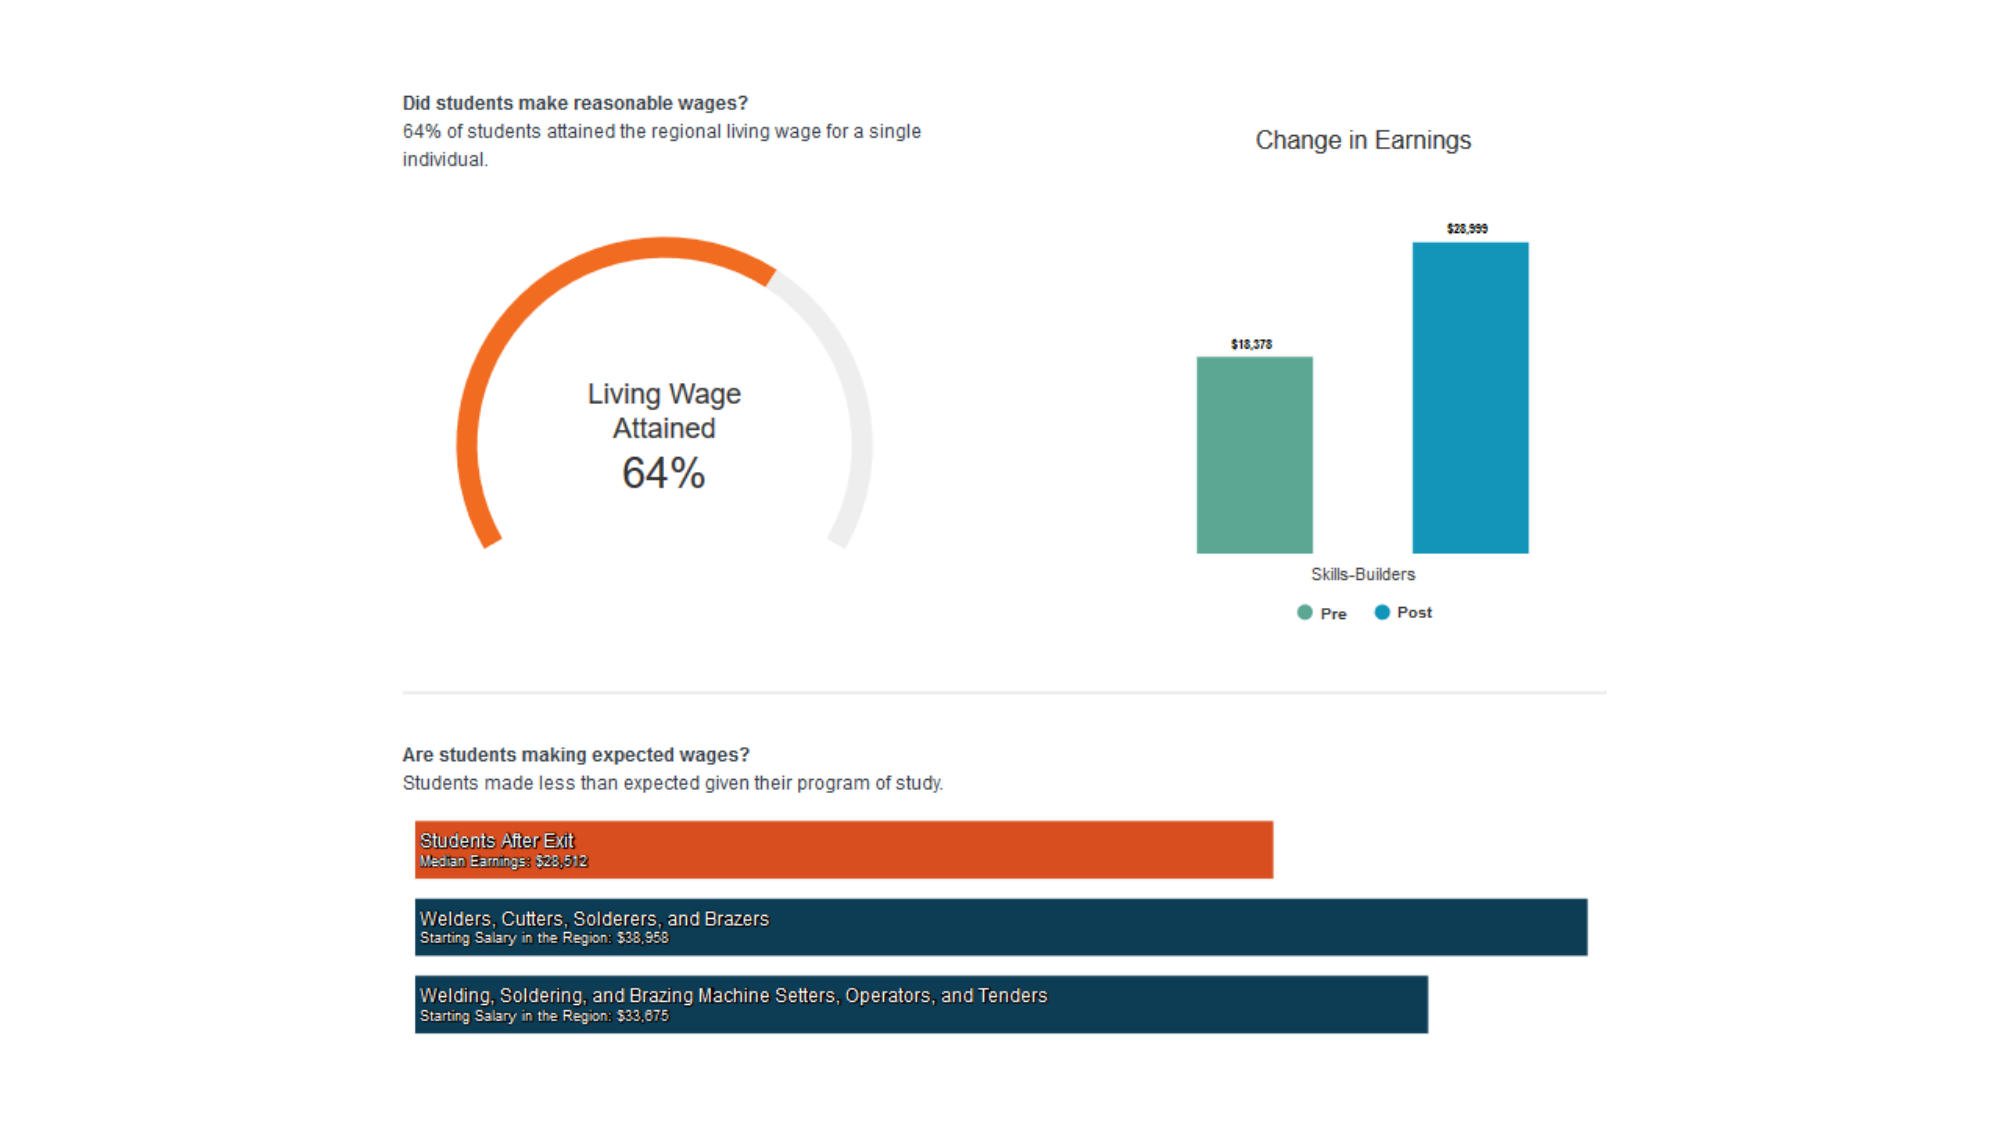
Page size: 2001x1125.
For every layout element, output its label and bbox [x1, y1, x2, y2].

picture [392, 70, 1608, 1055]
